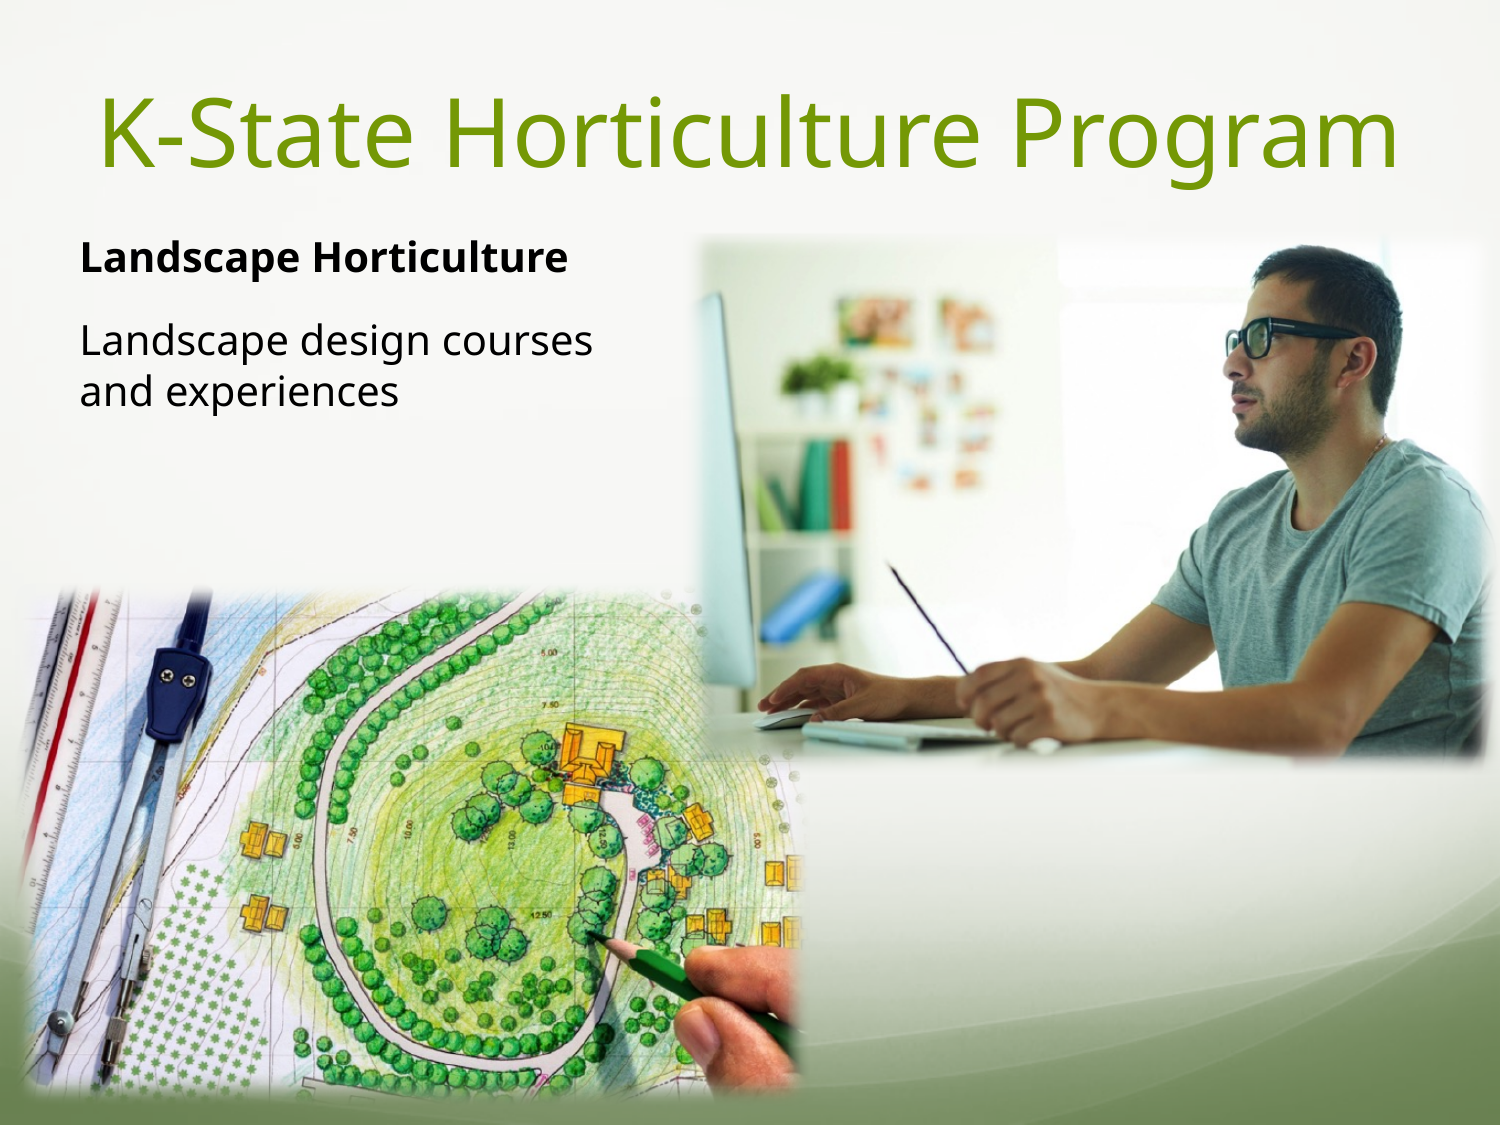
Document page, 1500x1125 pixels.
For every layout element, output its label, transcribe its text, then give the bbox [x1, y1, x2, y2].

picture [14, 222, 1500, 1108]
title K-State Horticulture Program [75, 6, 1425, 195]
list Landscape Horticulture Landscape design courses and experiences [64, 223, 660, 529]
